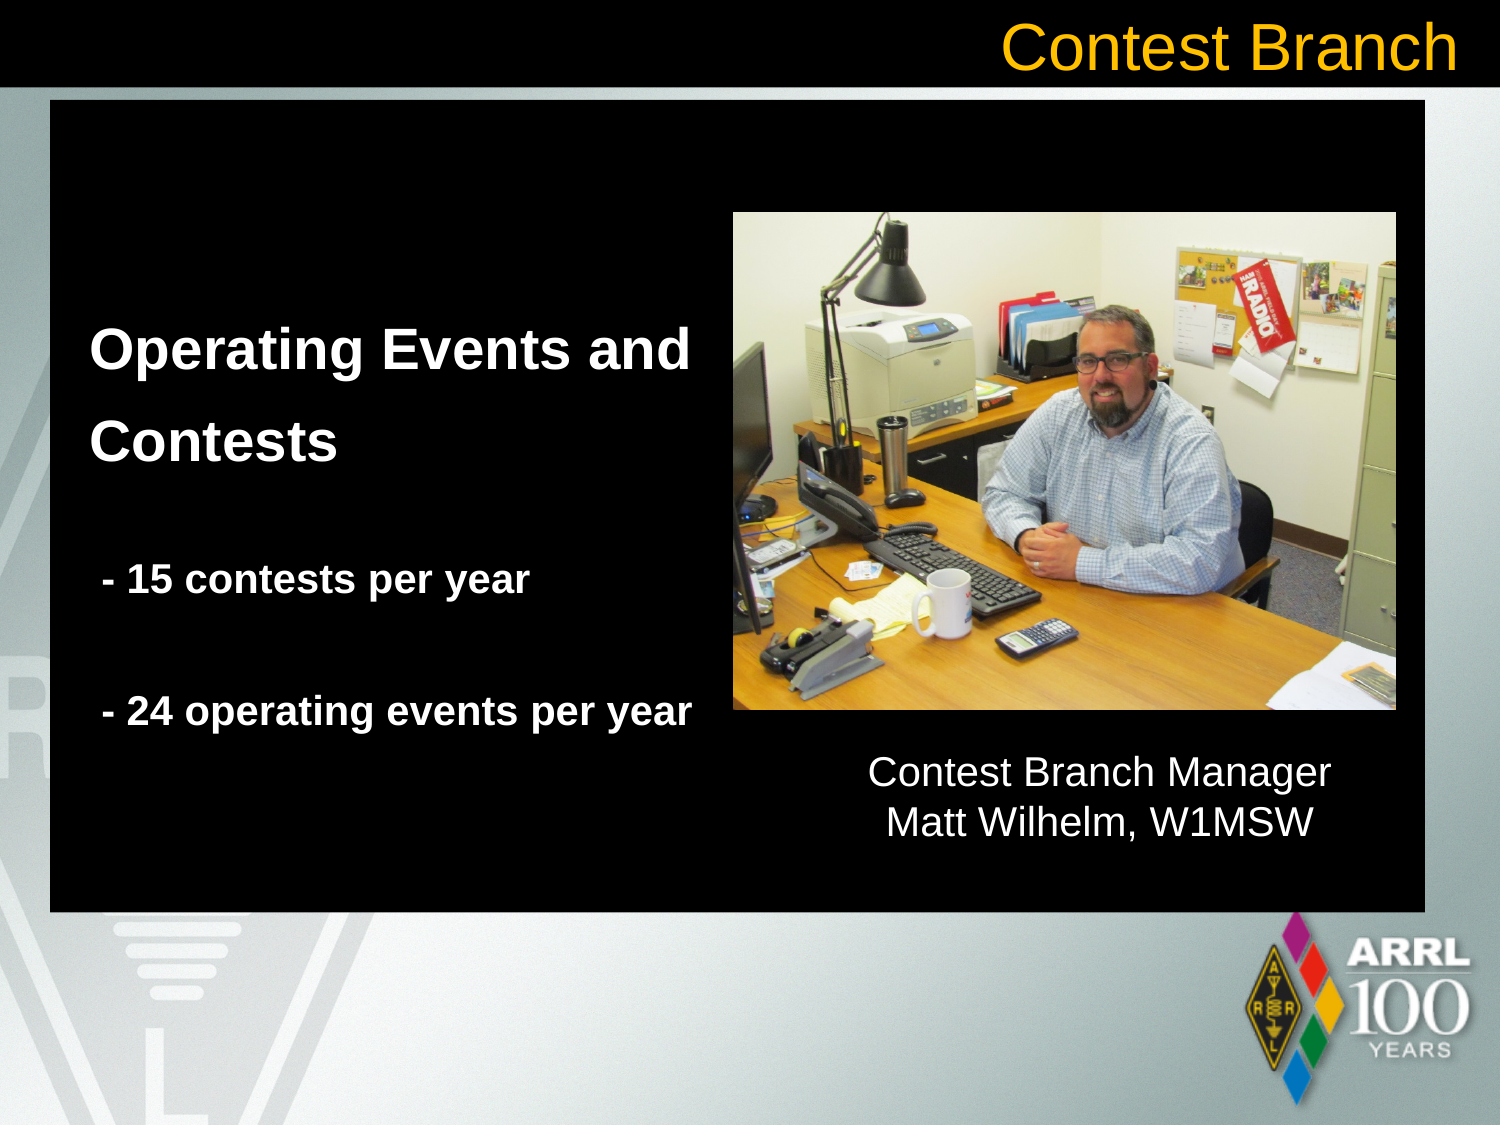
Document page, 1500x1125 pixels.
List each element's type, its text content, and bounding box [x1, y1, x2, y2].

picture [0, 88, 1500, 1125]
title Contest Branch [0, 0, 1476, 138]
text_box [48, 98, 1427, 914]
text_box Operating Events and Contests - 15 contests per year - 24 operating events per year [74, 212, 1125, 742]
text_box Contest Branch Manager Matt Wilhelm, W1MSW [837, 737, 1363, 853]
picture [732, 212, 1396, 710]
